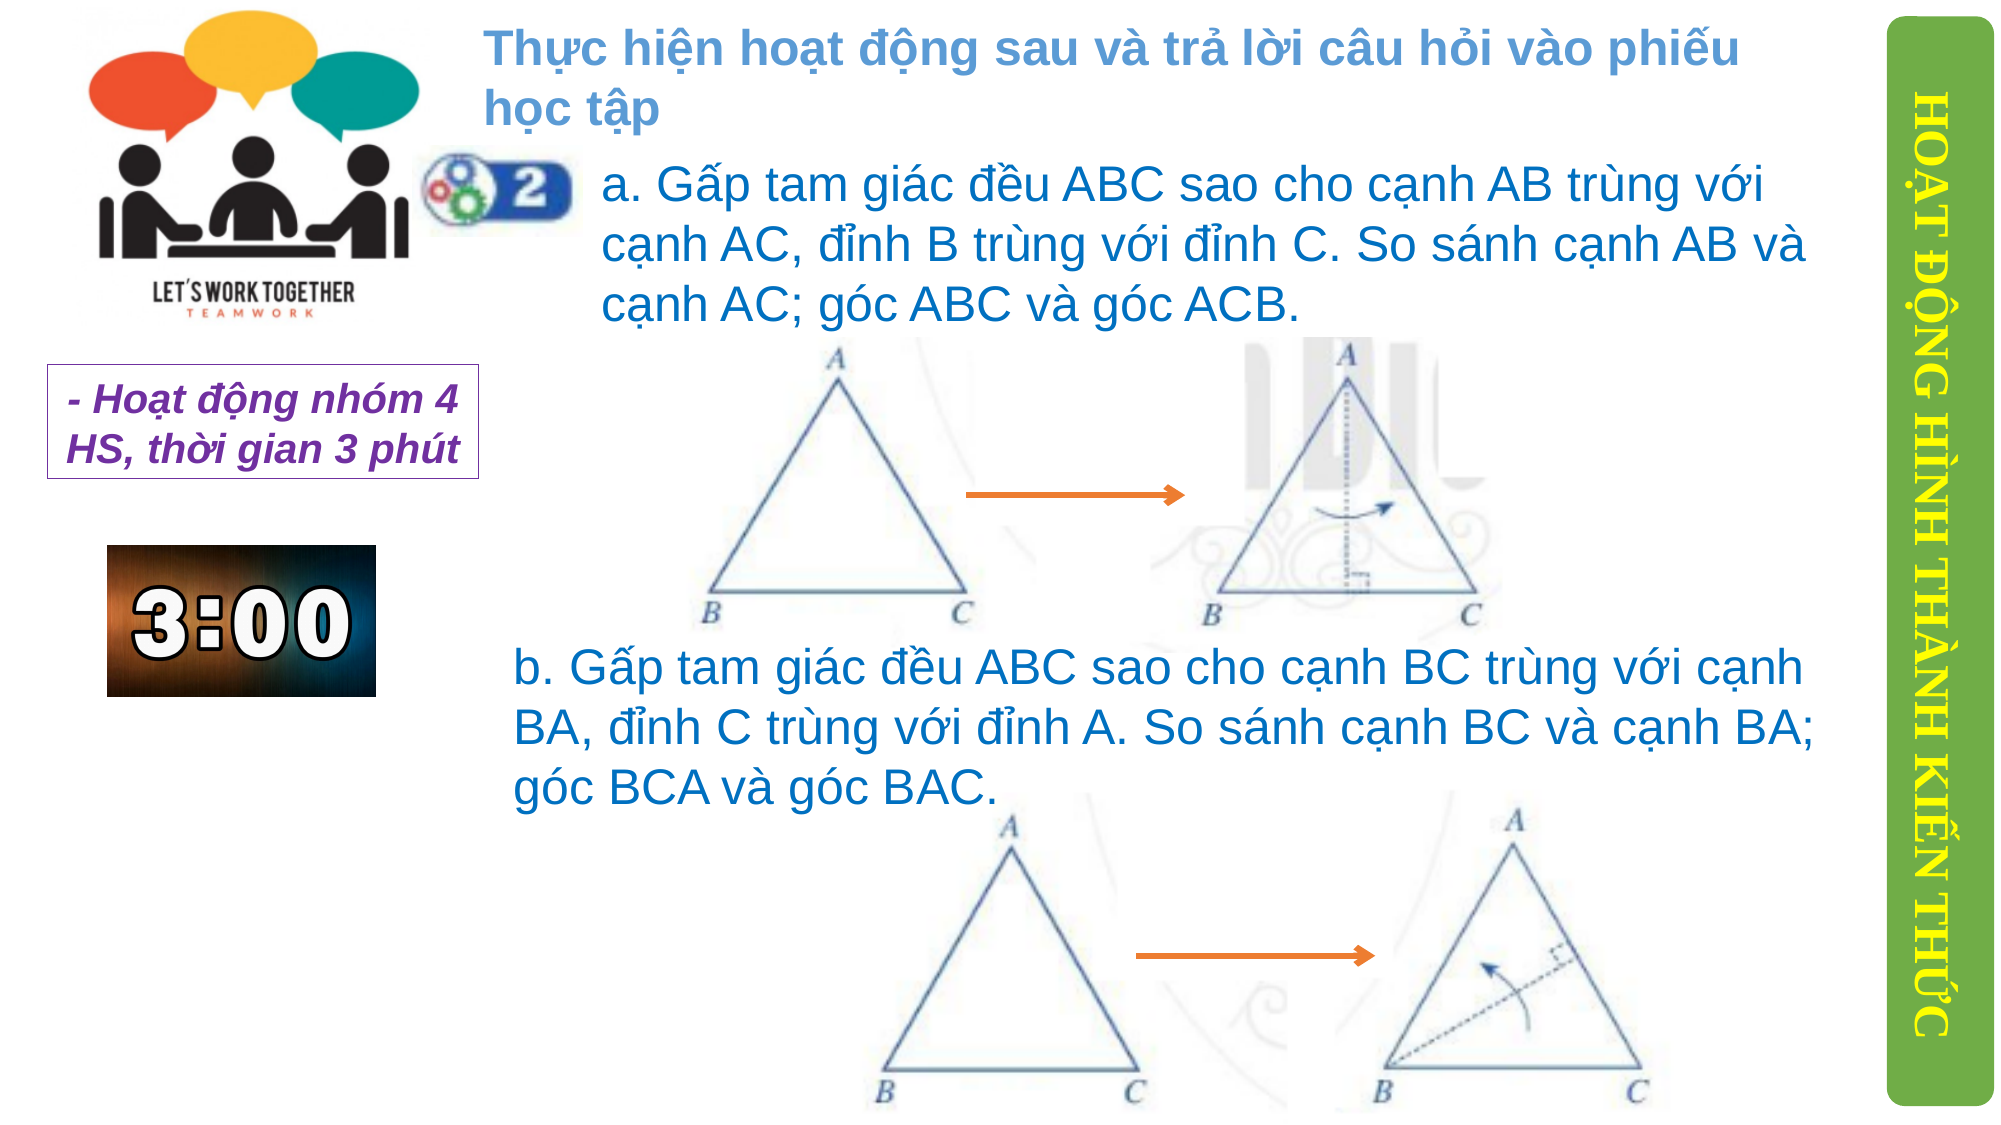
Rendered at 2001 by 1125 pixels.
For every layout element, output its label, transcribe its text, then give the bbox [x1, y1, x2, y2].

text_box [106, 544, 377, 698]
text_box b. Gấp tam giác đều ABC sao cho cạnh BC trùng với cạnh BA, đỉnh C trùng với đỉnh A. So sánh cạnh BC và cạnh BA; góc BCA và góc BAC. [499, 626, 1876, 822]
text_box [665, 337, 1513, 653]
text_box a. Gấp tam giác đều ABC sao cho cạnh AB trùng với cạnh AC, đỉnh B trùng với đỉnh C. So sánh cạnh AB và cạnh AC; góc ABC và góc ACB. [586, 144, 1846, 340]
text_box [844, 786, 1681, 1125]
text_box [1513, 527, 2000, 636]
text_box Thực hiện hoạt động sau và trả lời câu hỏi vào phiếu học tập [468, 8, 1851, 143]
text_box - Hoạt động nhóm 4 HS, thời gian 3 phút [47, 364, 479, 479]
picture [72, 6, 583, 326]
